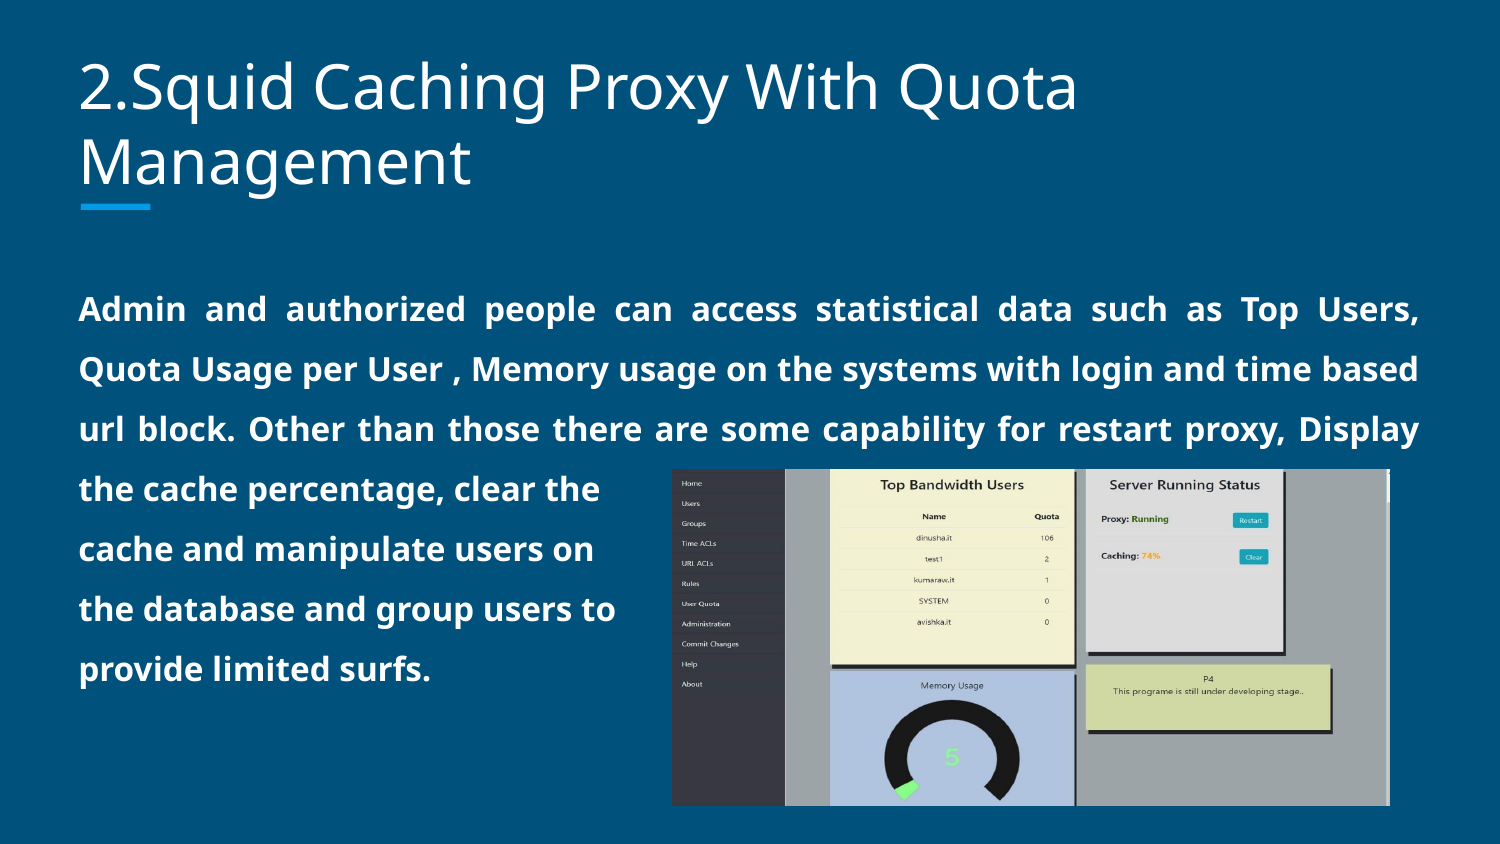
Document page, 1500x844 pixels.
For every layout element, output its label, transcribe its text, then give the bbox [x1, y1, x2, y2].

picture [673, 470, 1389, 805]
text_box 2.Squid Caching Proxy With Quota Management [63, 42, 1437, 212]
text_box Admin and authorized people can access statistical data such as Top Users, Quota Usage per User , Memory usage on the systems with login and time based url block. Other than those there are some capability for restart proxy, Display the cache percentage, clear the cache and manipulate users on the database and group users to provide limited surfs. [63, 253, 1437, 759]
